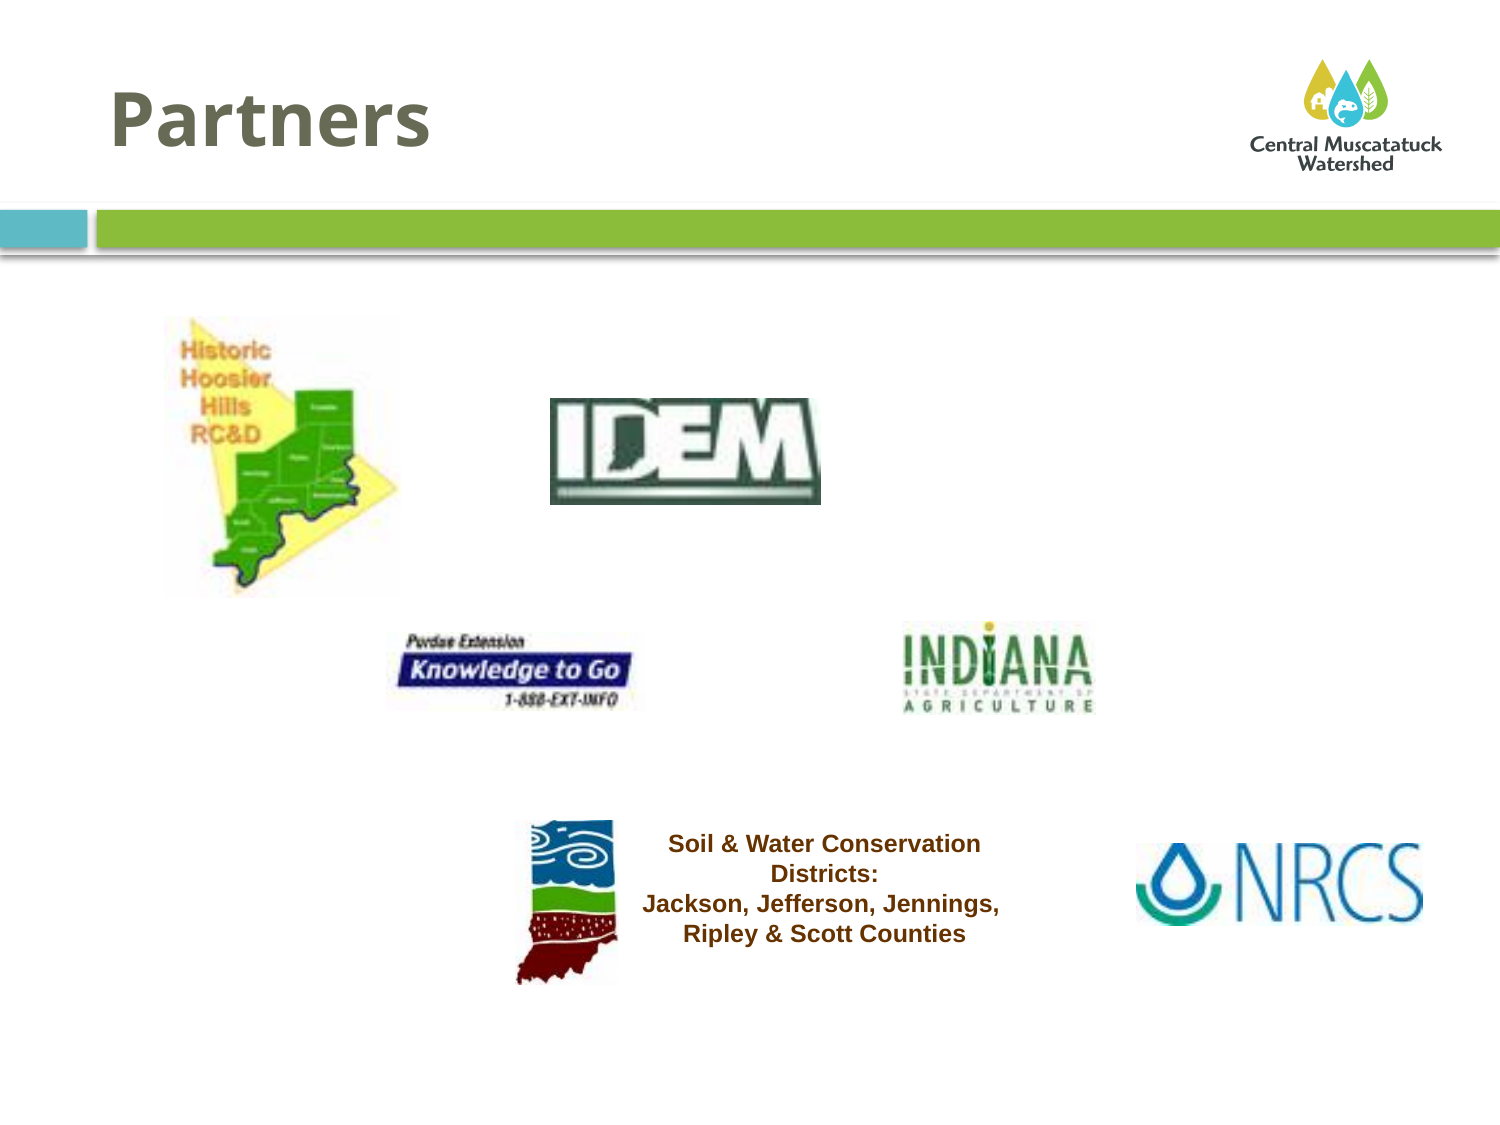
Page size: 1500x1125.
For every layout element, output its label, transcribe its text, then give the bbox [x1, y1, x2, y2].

title Partners [93, 44, 1425, 188]
picture [550, 398, 821, 505]
picture [1241, 46, 1457, 191]
picture [163, 316, 401, 598]
picture [902, 620, 1097, 716]
picture [1136, 843, 1423, 926]
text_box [515, 819, 1032, 985]
picture [386, 632, 645, 712]
